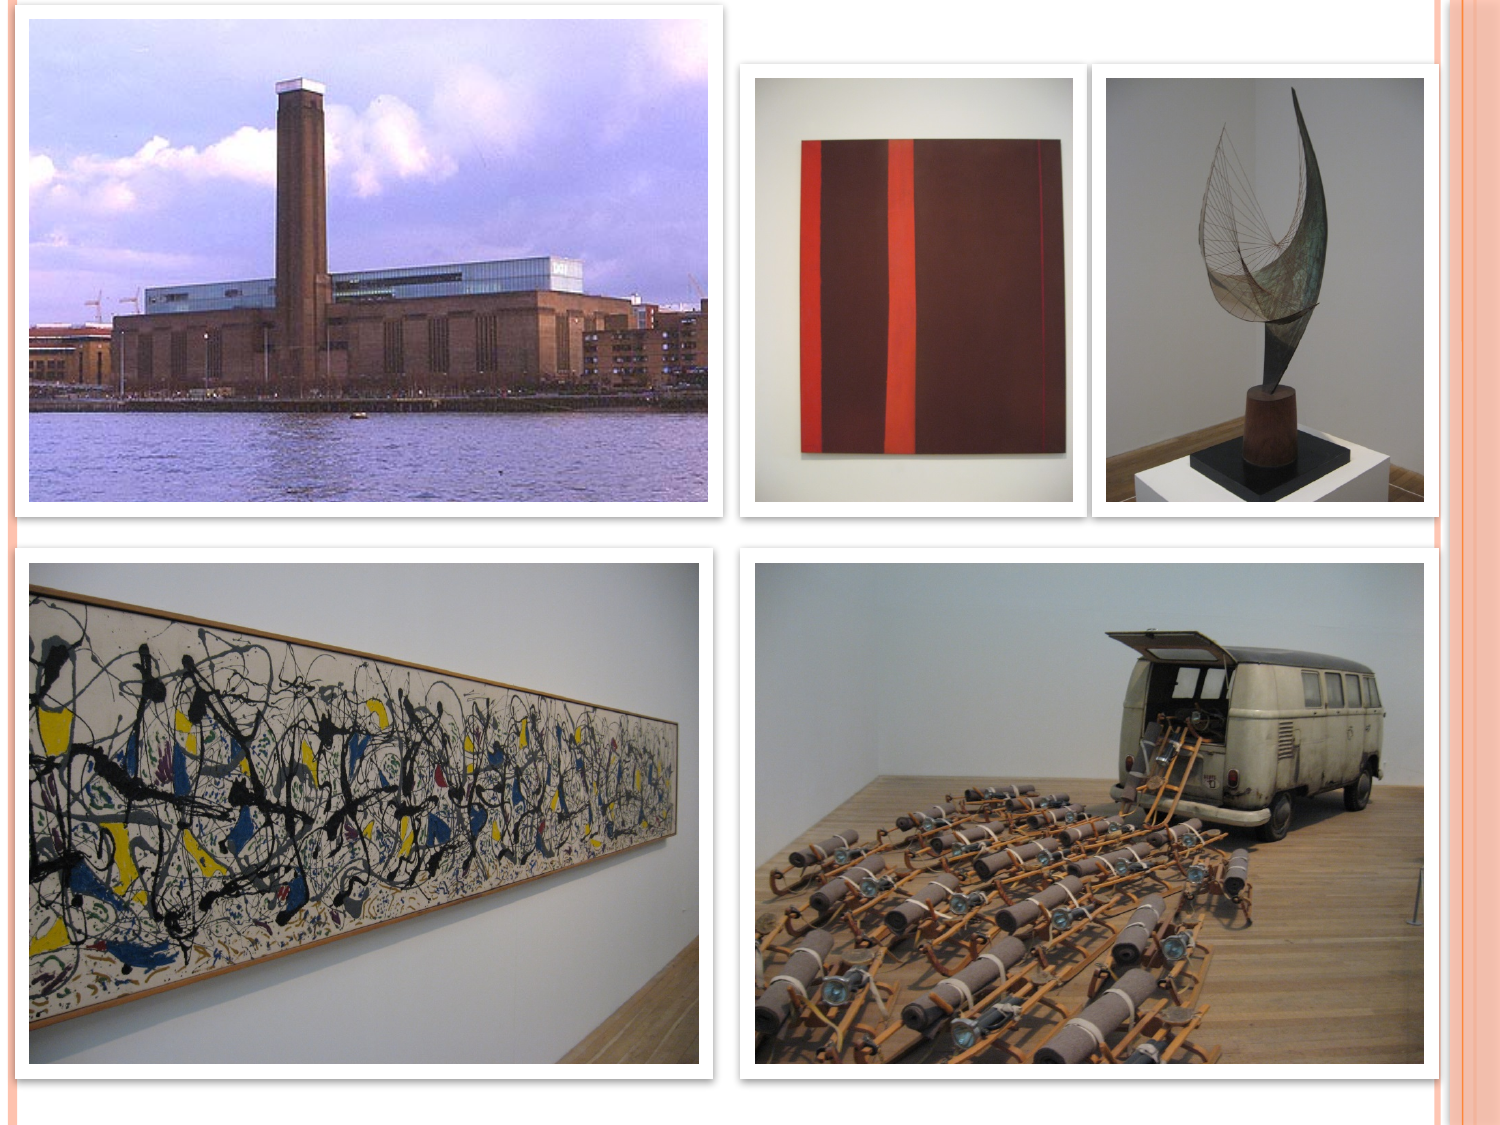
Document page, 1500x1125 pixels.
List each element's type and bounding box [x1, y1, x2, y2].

picture [28, 18, 709, 503]
picture [28, 561, 700, 1066]
picture [754, 77, 1074, 503]
picture [1105, 77, 1425, 503]
picture [754, 561, 1425, 1066]
